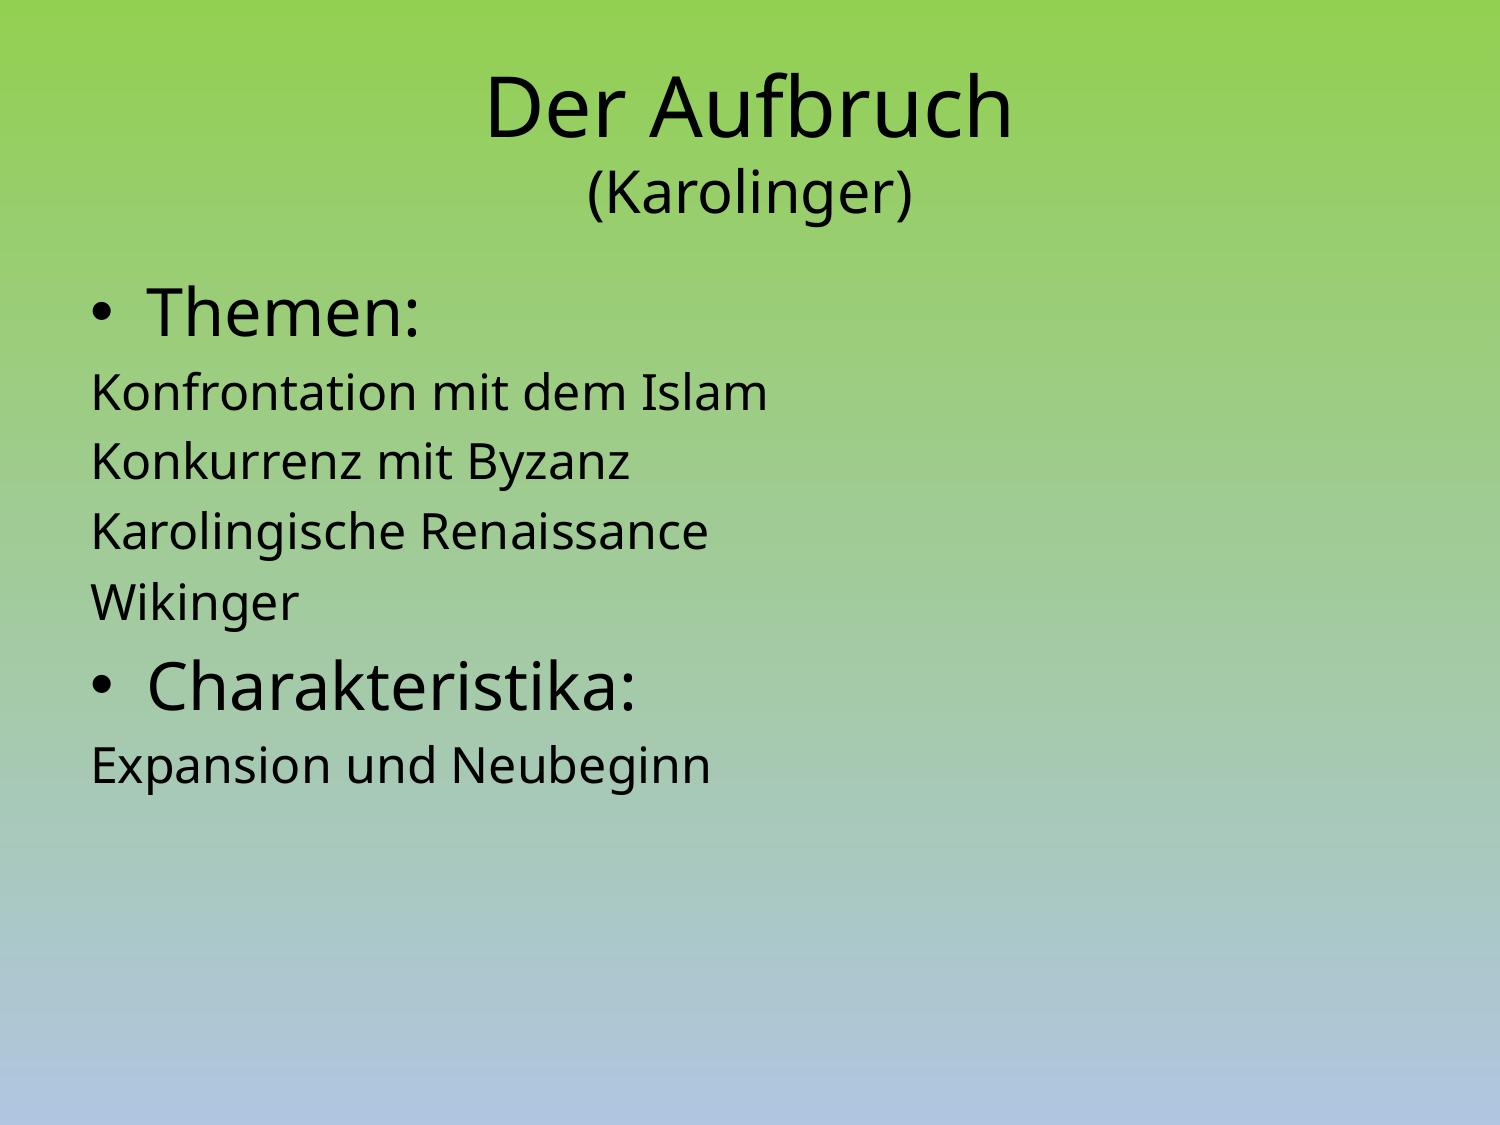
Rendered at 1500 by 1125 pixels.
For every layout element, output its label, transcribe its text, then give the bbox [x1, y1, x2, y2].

list Themen: Konfrontation mit dem Islam Konkurrenz mit Byzanz Karolingische Renaissance Wikinger Charakteristika: Expansion und Neubeginn [75, 262, 1425, 1005]
title Der Aufbruch (Karolinger) [75, 45, 1425, 233]
